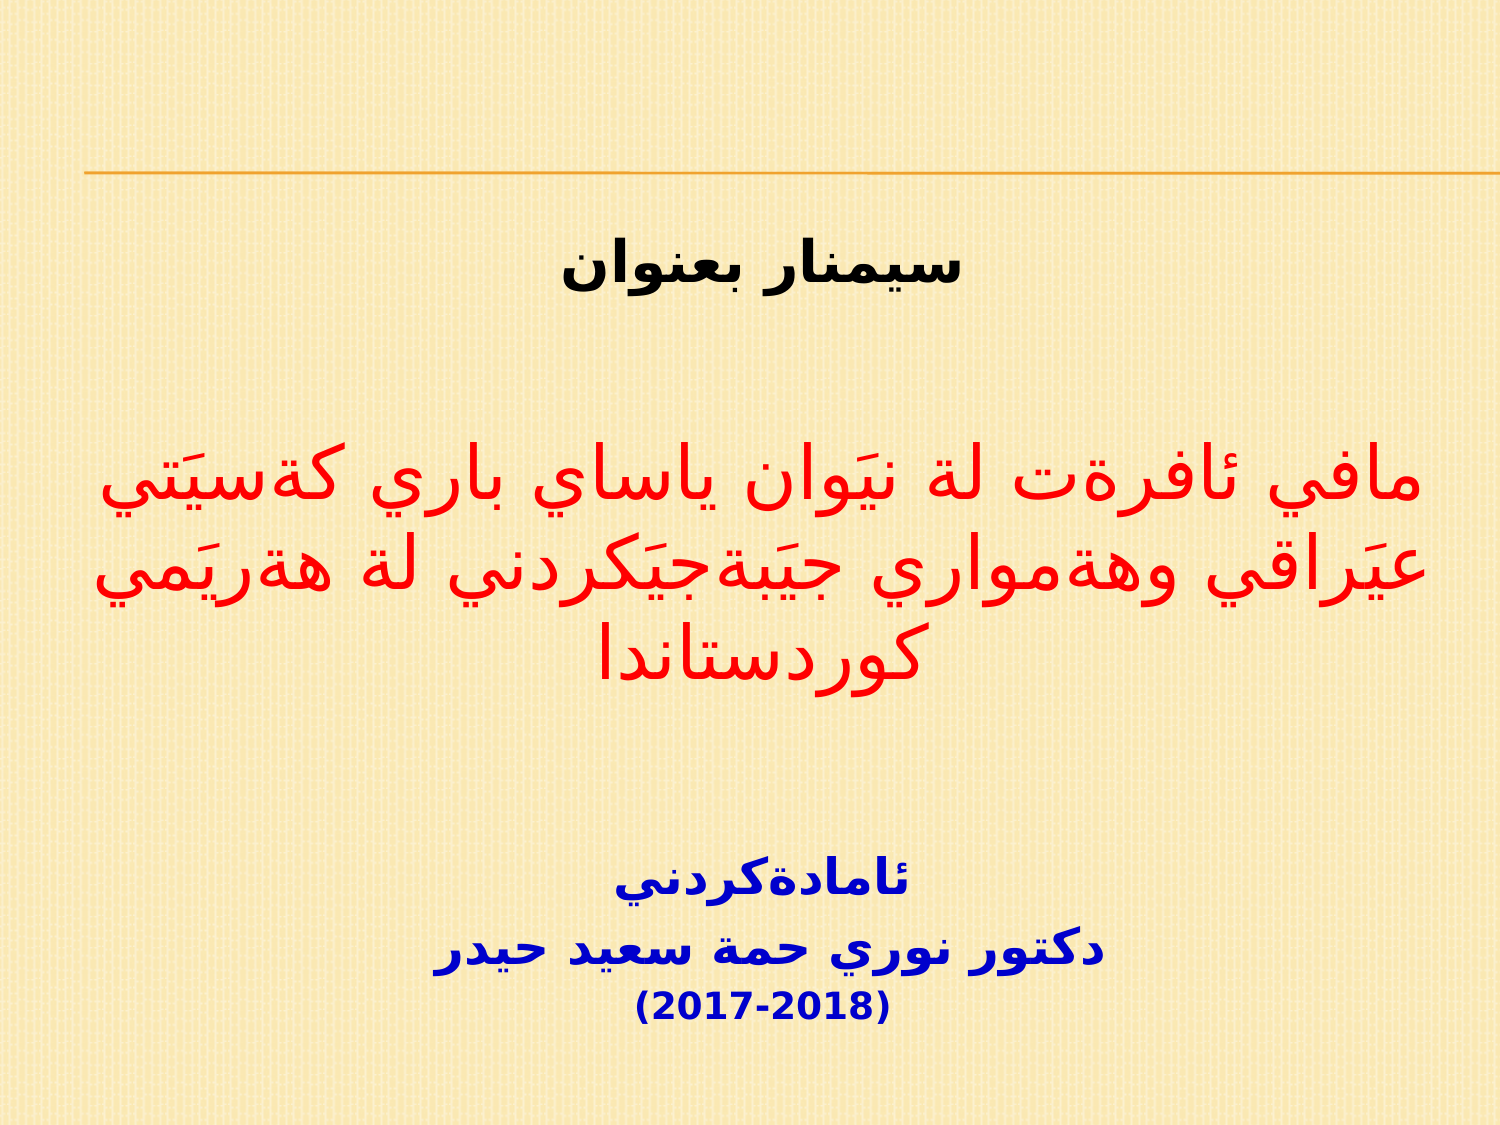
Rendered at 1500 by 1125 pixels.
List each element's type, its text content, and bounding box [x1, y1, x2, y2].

list سيمنار بعنوان مافي ئافرةت لة نيَوان ياساي باري كةسيَتي عيَراقي وهةمواري جيَبةجيَكردني لة هةريَمي كوردستاندا ئامادةكردني دكتور نوري حمة سعيد حيدر (2017-2018) [50, 66, 1475, 1106]
